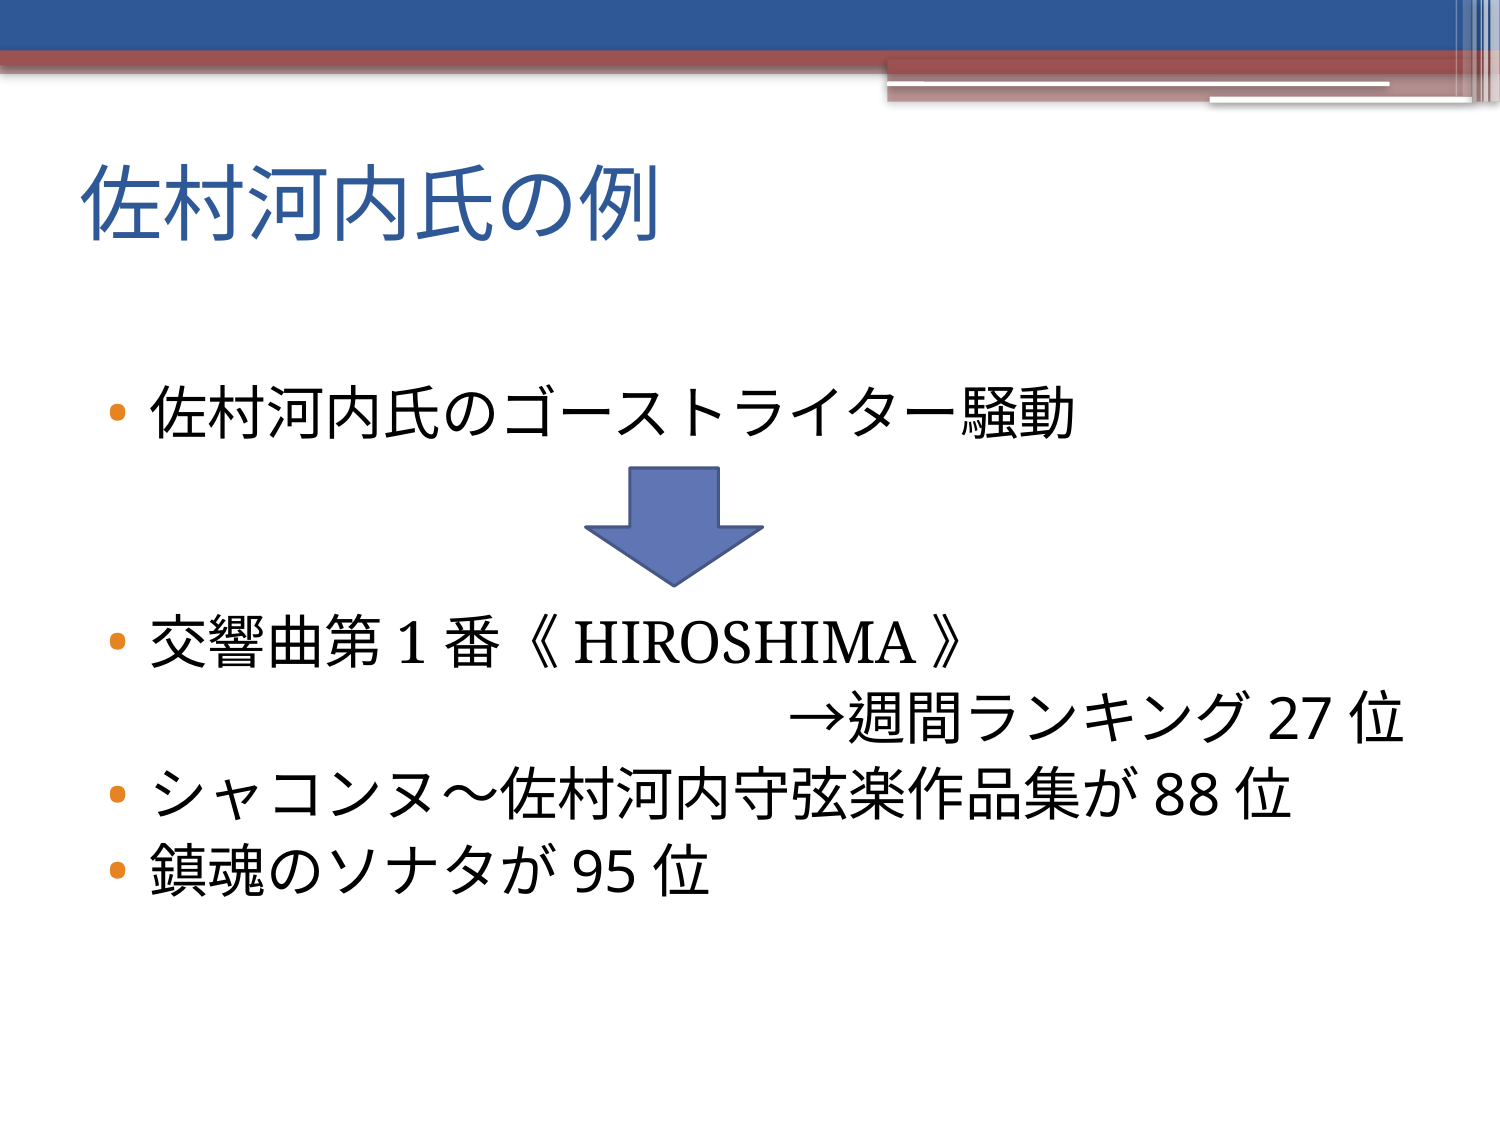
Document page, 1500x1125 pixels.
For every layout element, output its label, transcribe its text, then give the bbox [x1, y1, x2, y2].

list 佐村河内氏のゴーストライター騒動 交響曲第1番《HIROSHIMA》 →週間ランキング27位 シャコンヌ～佐村河内守弦楽作品集が88位 鎮魂のソナタが95位 [75, 368, 1425, 1079]
title 佐村河内氏の例 [64, 113, 1415, 289]
text_box [584, 466, 765, 588]
